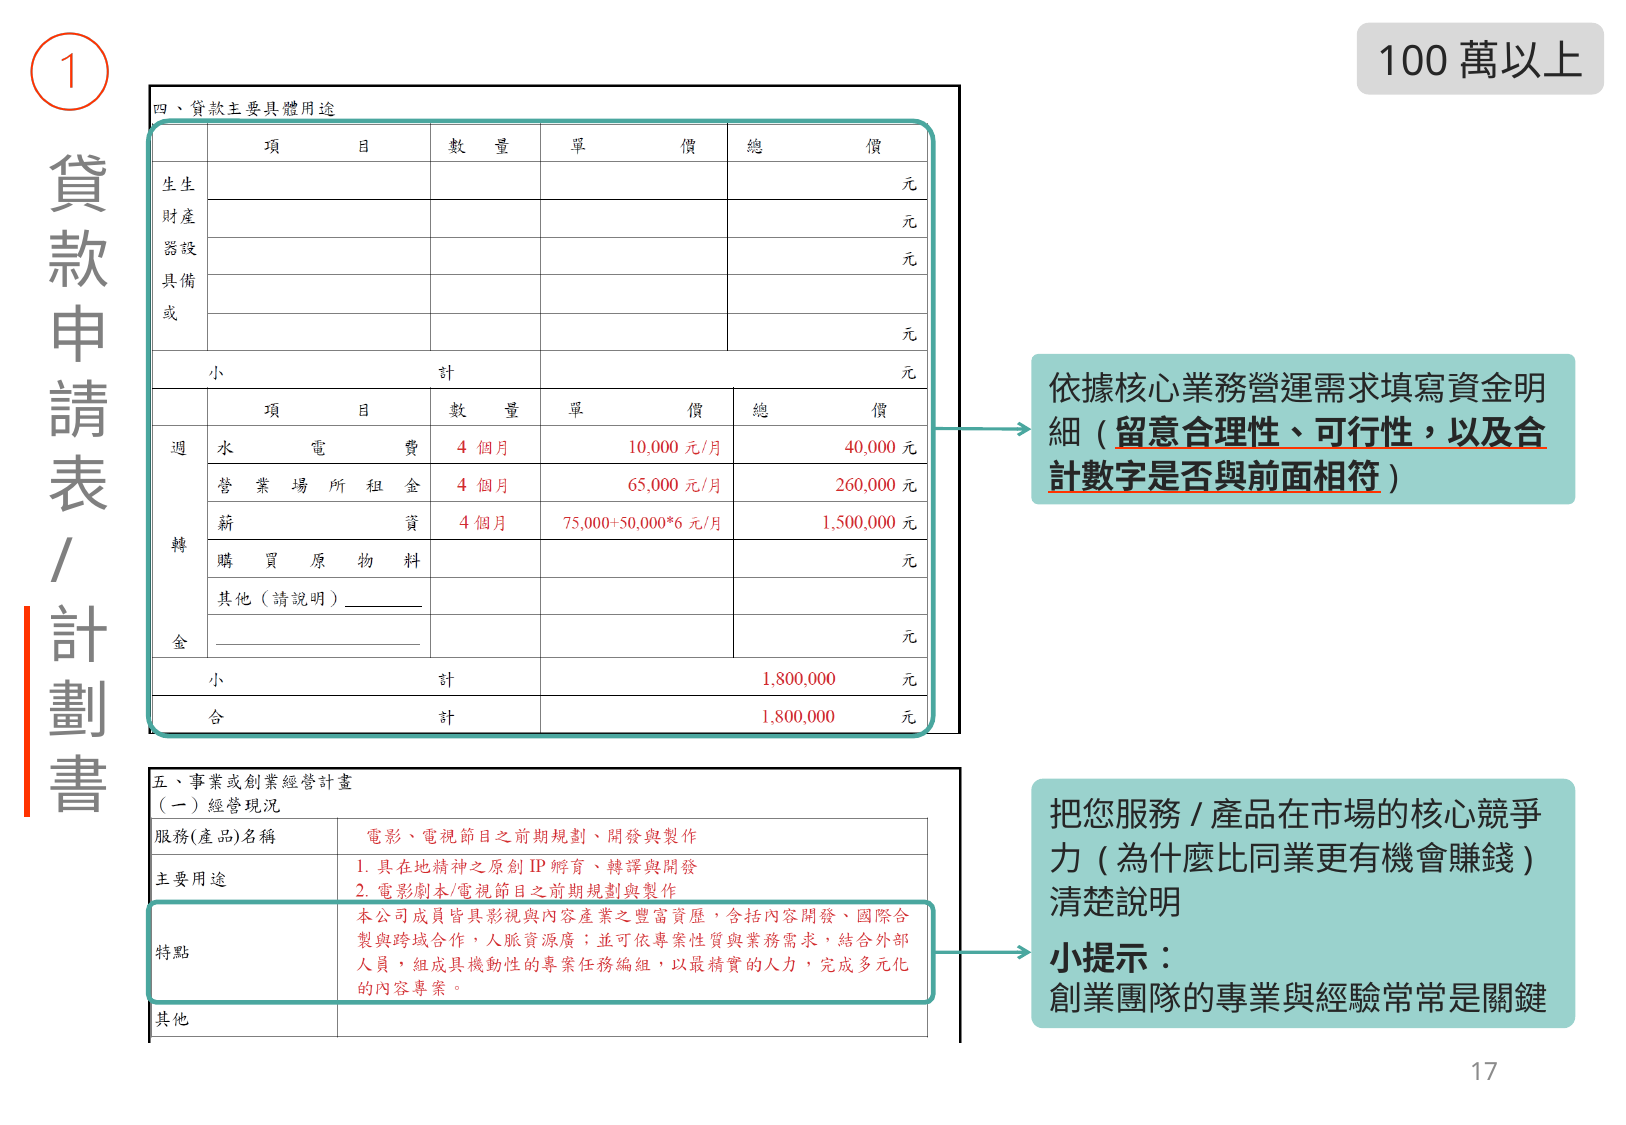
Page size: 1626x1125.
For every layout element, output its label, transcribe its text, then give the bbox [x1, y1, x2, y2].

text_box 依據核心業務營運需求填寫資金明細 (留意合理性、可行性，以及合計數字是否與前面相符) [1031, 353, 1576, 505]
text_box 100萬以上 [1356, 22, 1605, 95]
picture [1370, 95, 1595, 101]
slide_number 16 [1147, 1042, 1514, 1103]
text_box 把您服務/產品在市場的核心競爭力 (為什麼比同業更有機會賺錢) 清楚說明 小提示： 創業團隊的專業與經驗常常是關鍵 [1031, 778, 1576, 1029]
picture [20, 22, 119, 121]
picture [146, 765, 964, 1043]
text_box 貸款申請表/計劃書 [32, 138, 108, 828]
picture [146, 82, 964, 737]
